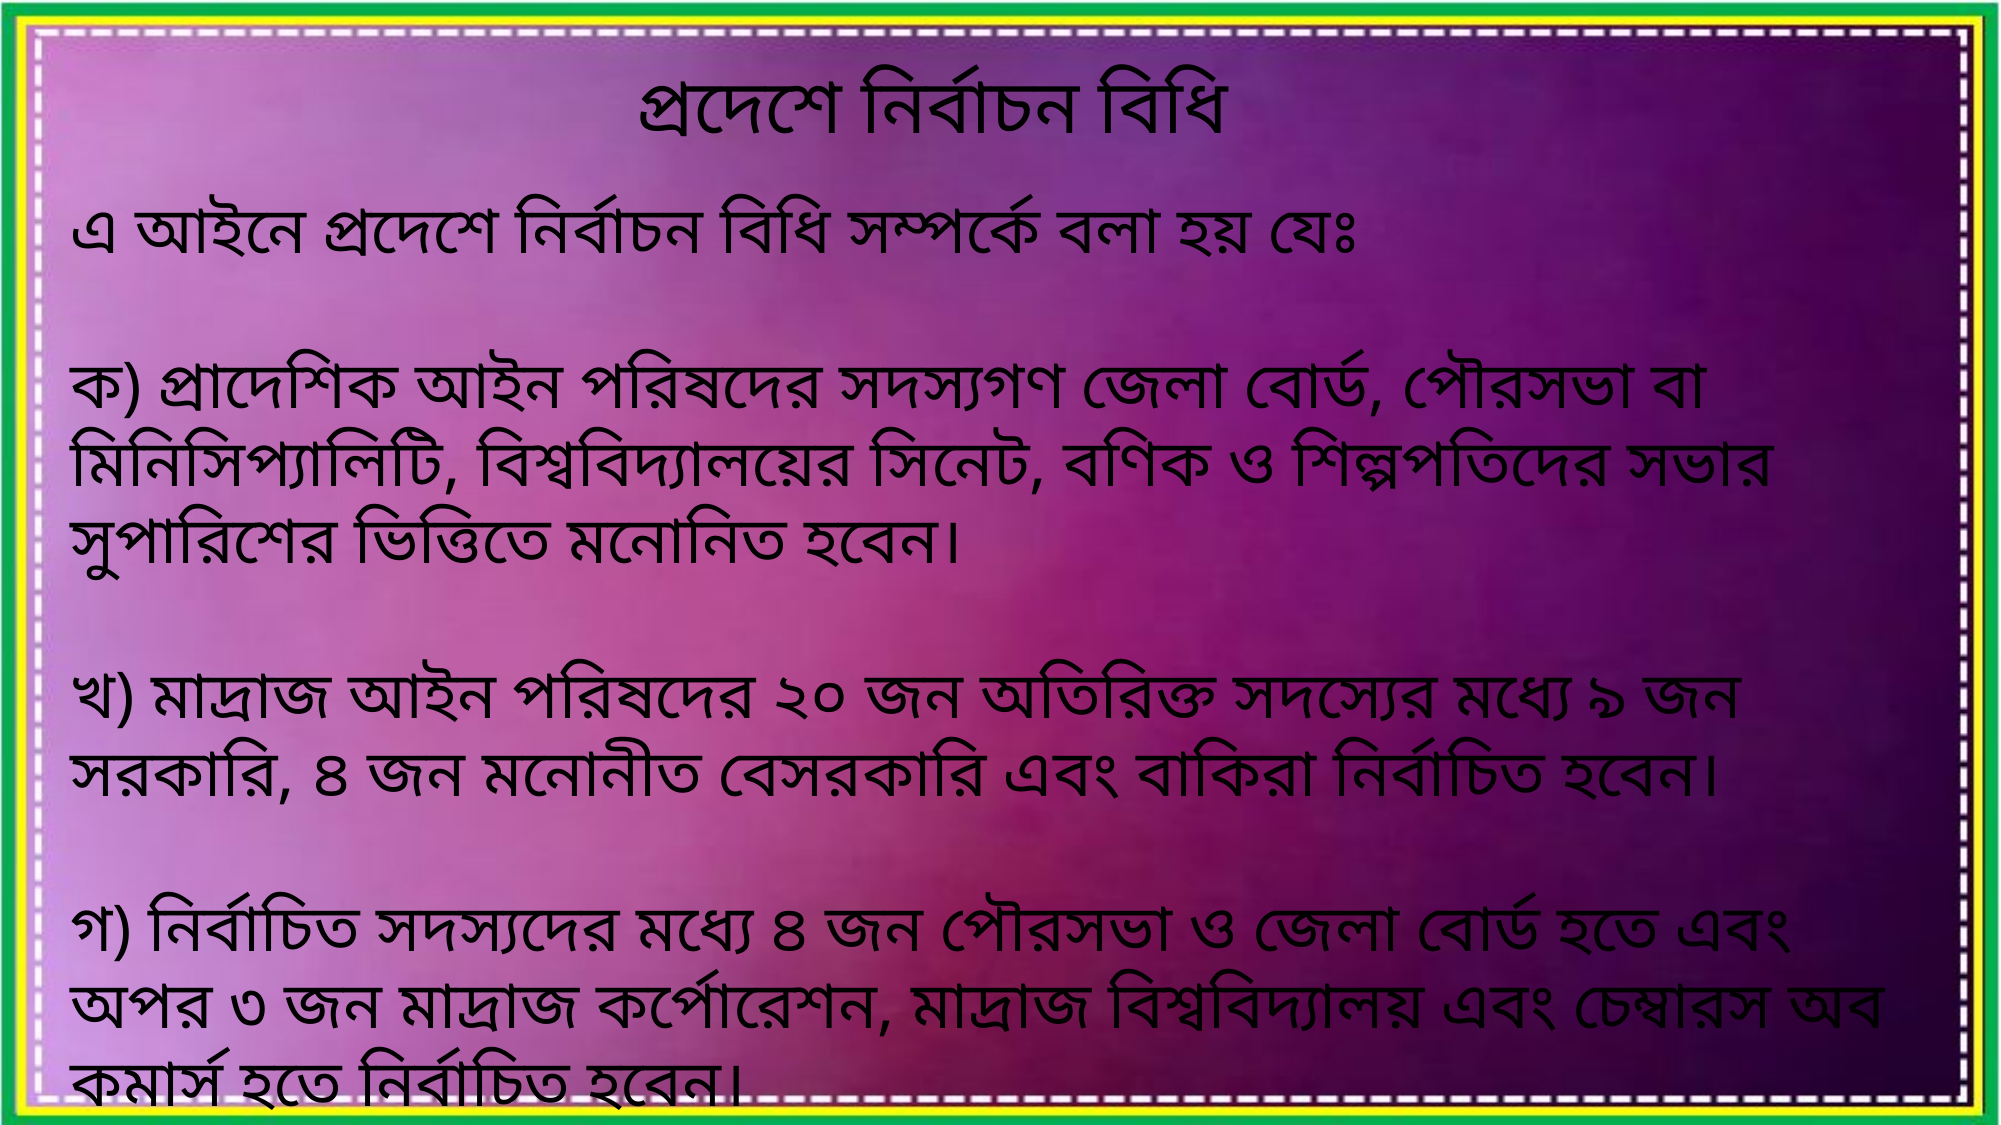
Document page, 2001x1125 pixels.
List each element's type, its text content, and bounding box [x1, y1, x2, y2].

text_box এ আইনে প্রদেশে নির্বাচন বিধি সম্পর্কে বলা হয় যেঃ ক) প্রাদেশিক আইন পরিষদের সদস্যগণ জেলা বোর্ড, পৌরসভা বা মিনিসিপ্যালিটি, বিশ্ববিদ্যালয়ের সিনেট, বণিক ও শিল্পপতিদের সভার সুপারিশের ভিত্তিতে মনোনিত হবেন। খ) মাদ্রাজ আইন পরিষদের ২০ জন অতিরিক্ত সদস্যের মধ্যে ৯ জন সরকারি, ৪ জন মনোনীত বেসরকারি এবং বাকিরা নির্বাচিত হবেন। গ) নির্বাচিত সদস্যদের মধ্যে ৪ জন পৌরসভা ও জেলা বোর্ড হতে এবং অপর ৩ জন মাদ্রাজ কর্পোরেশন, মাদ্রাজ বিশ্ববিদ্যালয় এবং চেম্বারস অব কমার্স হতে নির্বাচিত হবেন। [55, 182, 1953, 1125]
picture [0, 0, 2001, 1125]
text_box প্রদেশে নির্বাচন বিধি [358, 51, 1508, 157]
